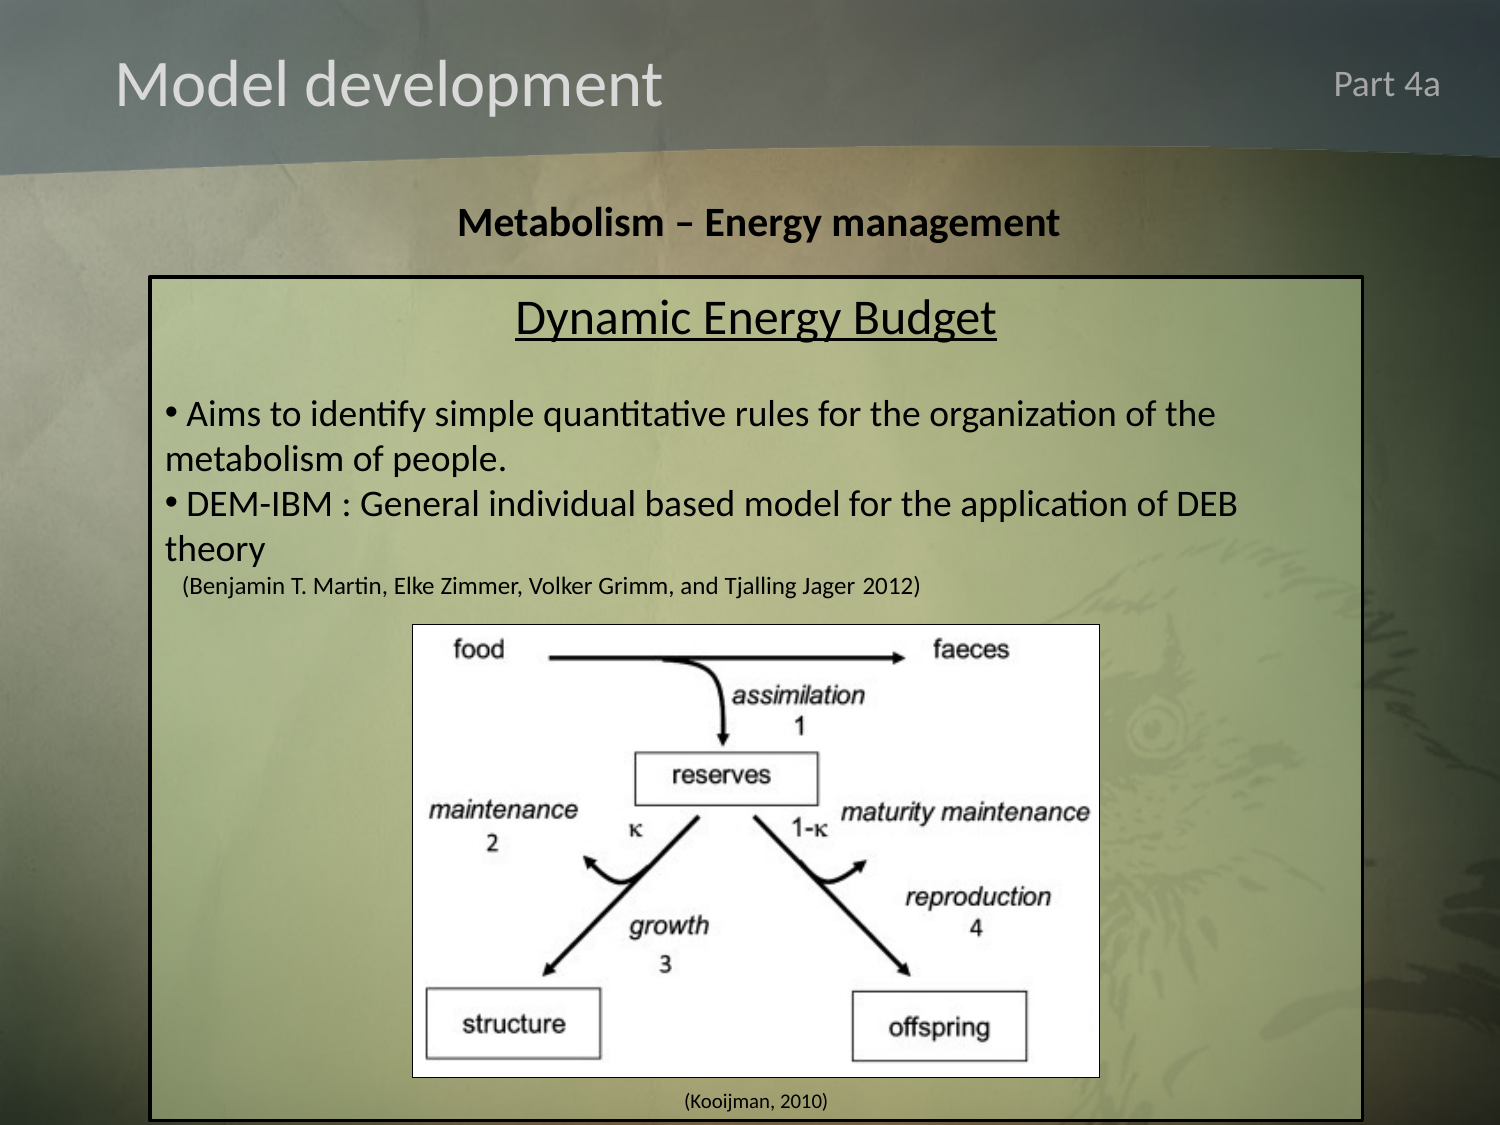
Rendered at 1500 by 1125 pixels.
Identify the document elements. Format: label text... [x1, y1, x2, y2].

picture [0, 0, 1500, 1125]
text_box Dynamic Energy Budget Aims to identify simple quantitative rules for the organization of the metabolism of people. DEM-IBM : General individual based model for the application of DEB theory (Benjamin T. Martin, Elke Zimmer, Volker Grimm, and Tjalling Jager 2012) (Kooijman, 2010) [149, 276, 1363, 1121]
text_box Metabolism – Energy management [442, 187, 1076, 253]
